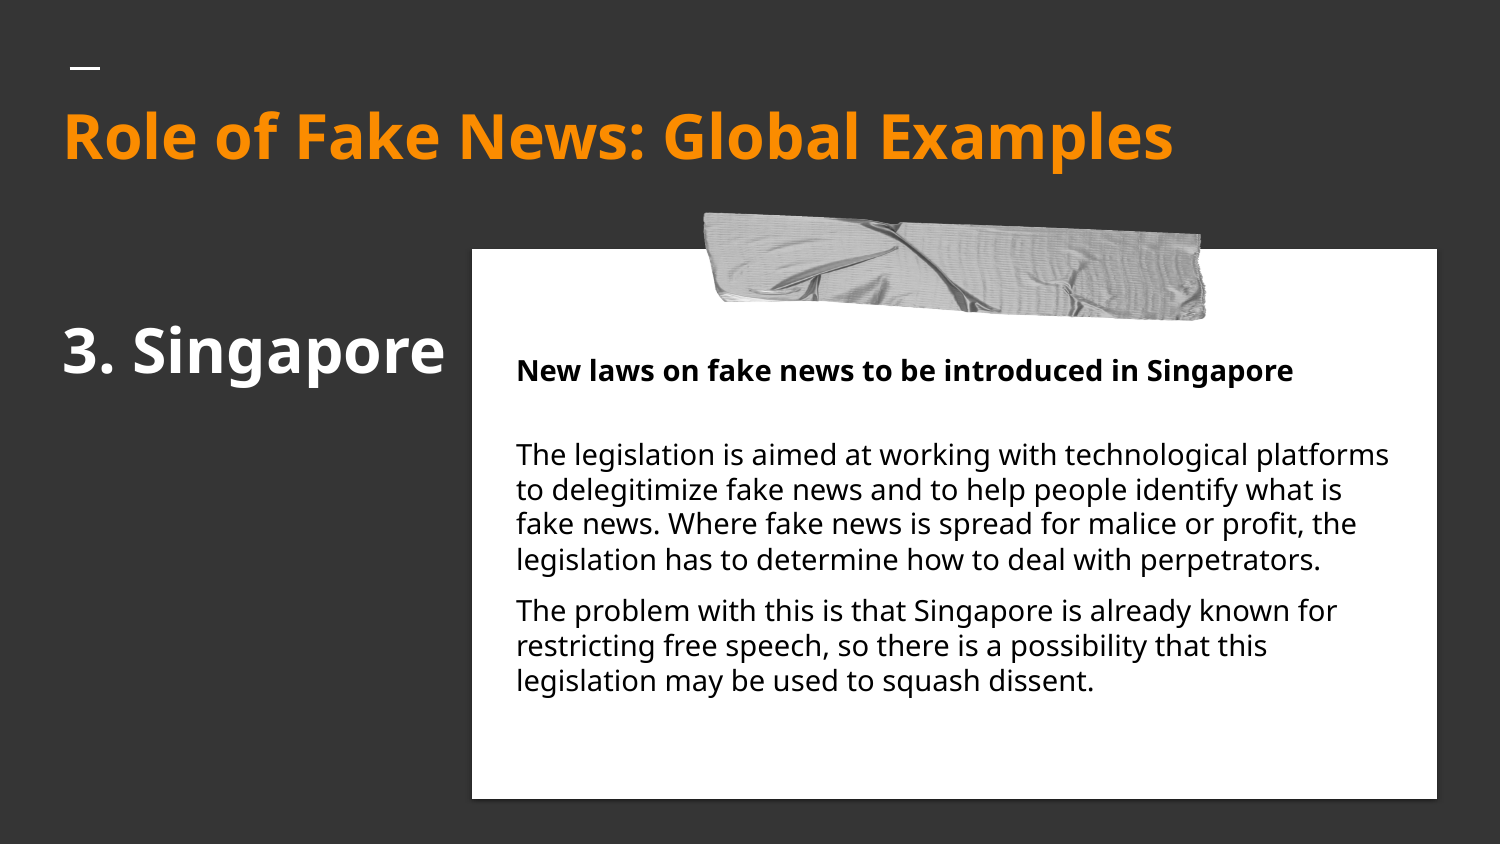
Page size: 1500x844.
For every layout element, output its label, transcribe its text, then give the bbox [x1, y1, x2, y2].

title Role of Fake News: Global Examples [47, 81, 1463, 218]
picture [703, 211, 819, 217]
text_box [434, 217, 1476, 821]
text_box 3. Singapore [47, 296, 429, 420]
